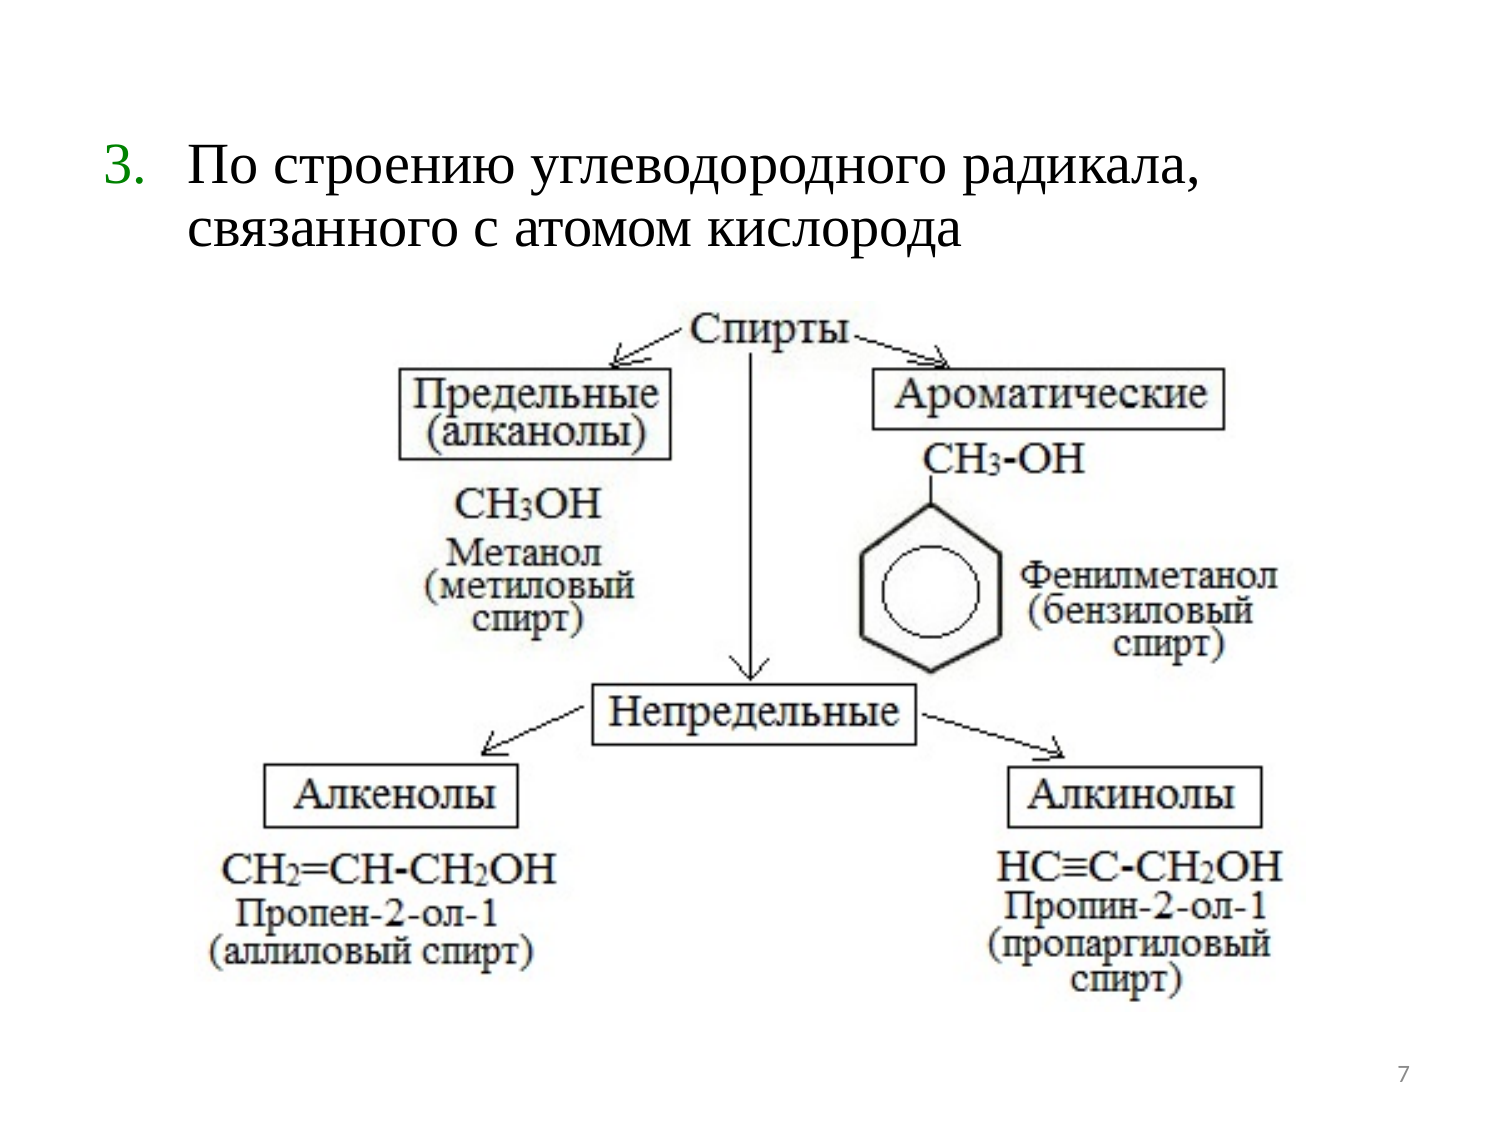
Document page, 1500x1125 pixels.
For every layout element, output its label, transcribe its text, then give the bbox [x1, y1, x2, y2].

picture [194, 300, 1306, 1012]
list По строению углеводородного радикала, связанного с атомом кислорода [88, 125, 1447, 852]
slide_number 7 [1074, 1042, 1425, 1103]
